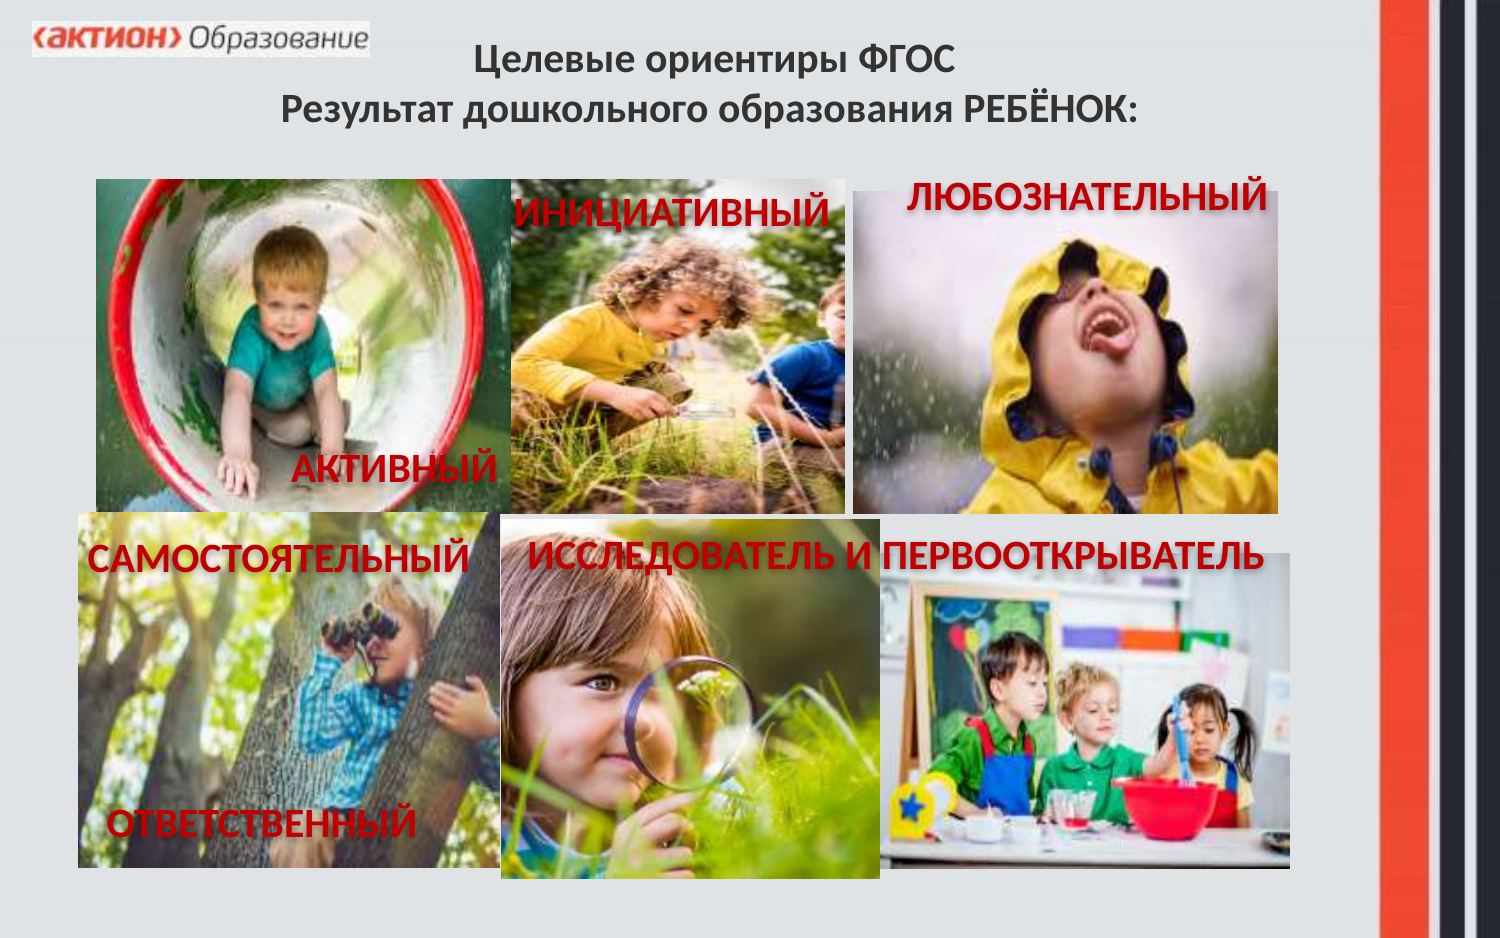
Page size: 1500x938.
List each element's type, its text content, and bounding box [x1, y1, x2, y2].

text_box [53, 174, 1302, 879]
title Целевые ориентиры ФГОС Результат дошкольного образования РЕБЁНОК: [65, 24, 1364, 136]
picture [0, 0, 1500, 938]
